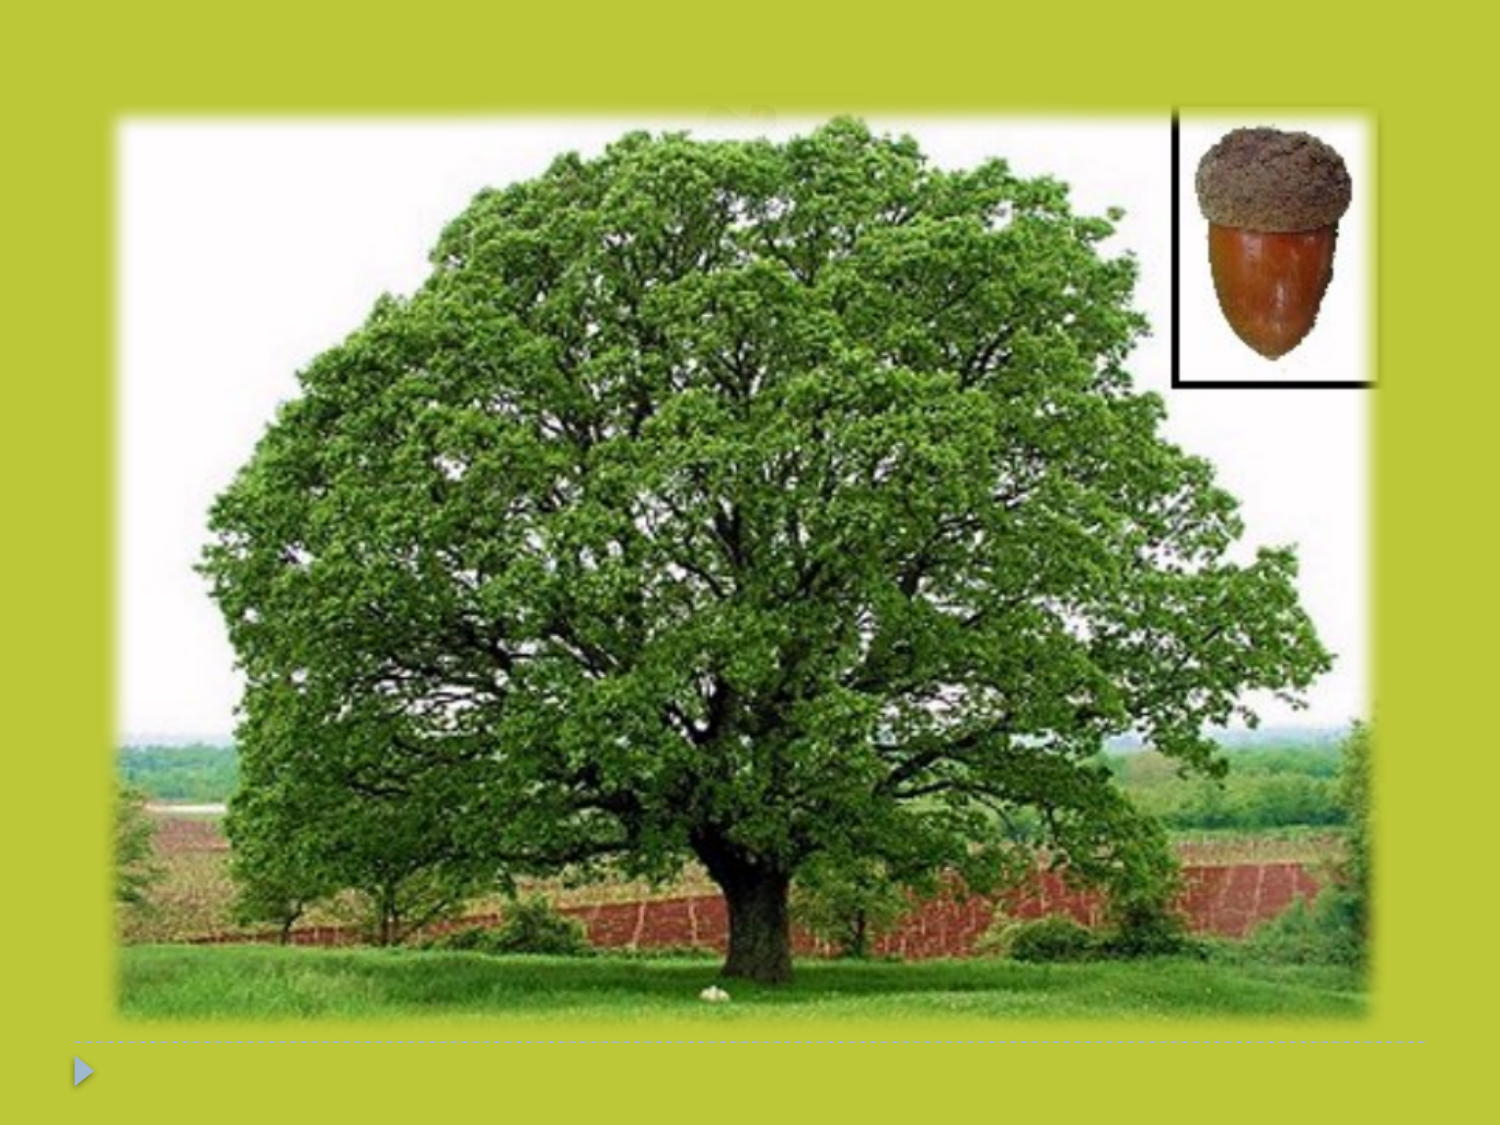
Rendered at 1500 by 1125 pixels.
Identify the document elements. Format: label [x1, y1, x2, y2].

picture [100, 89, 1389, 1036]
